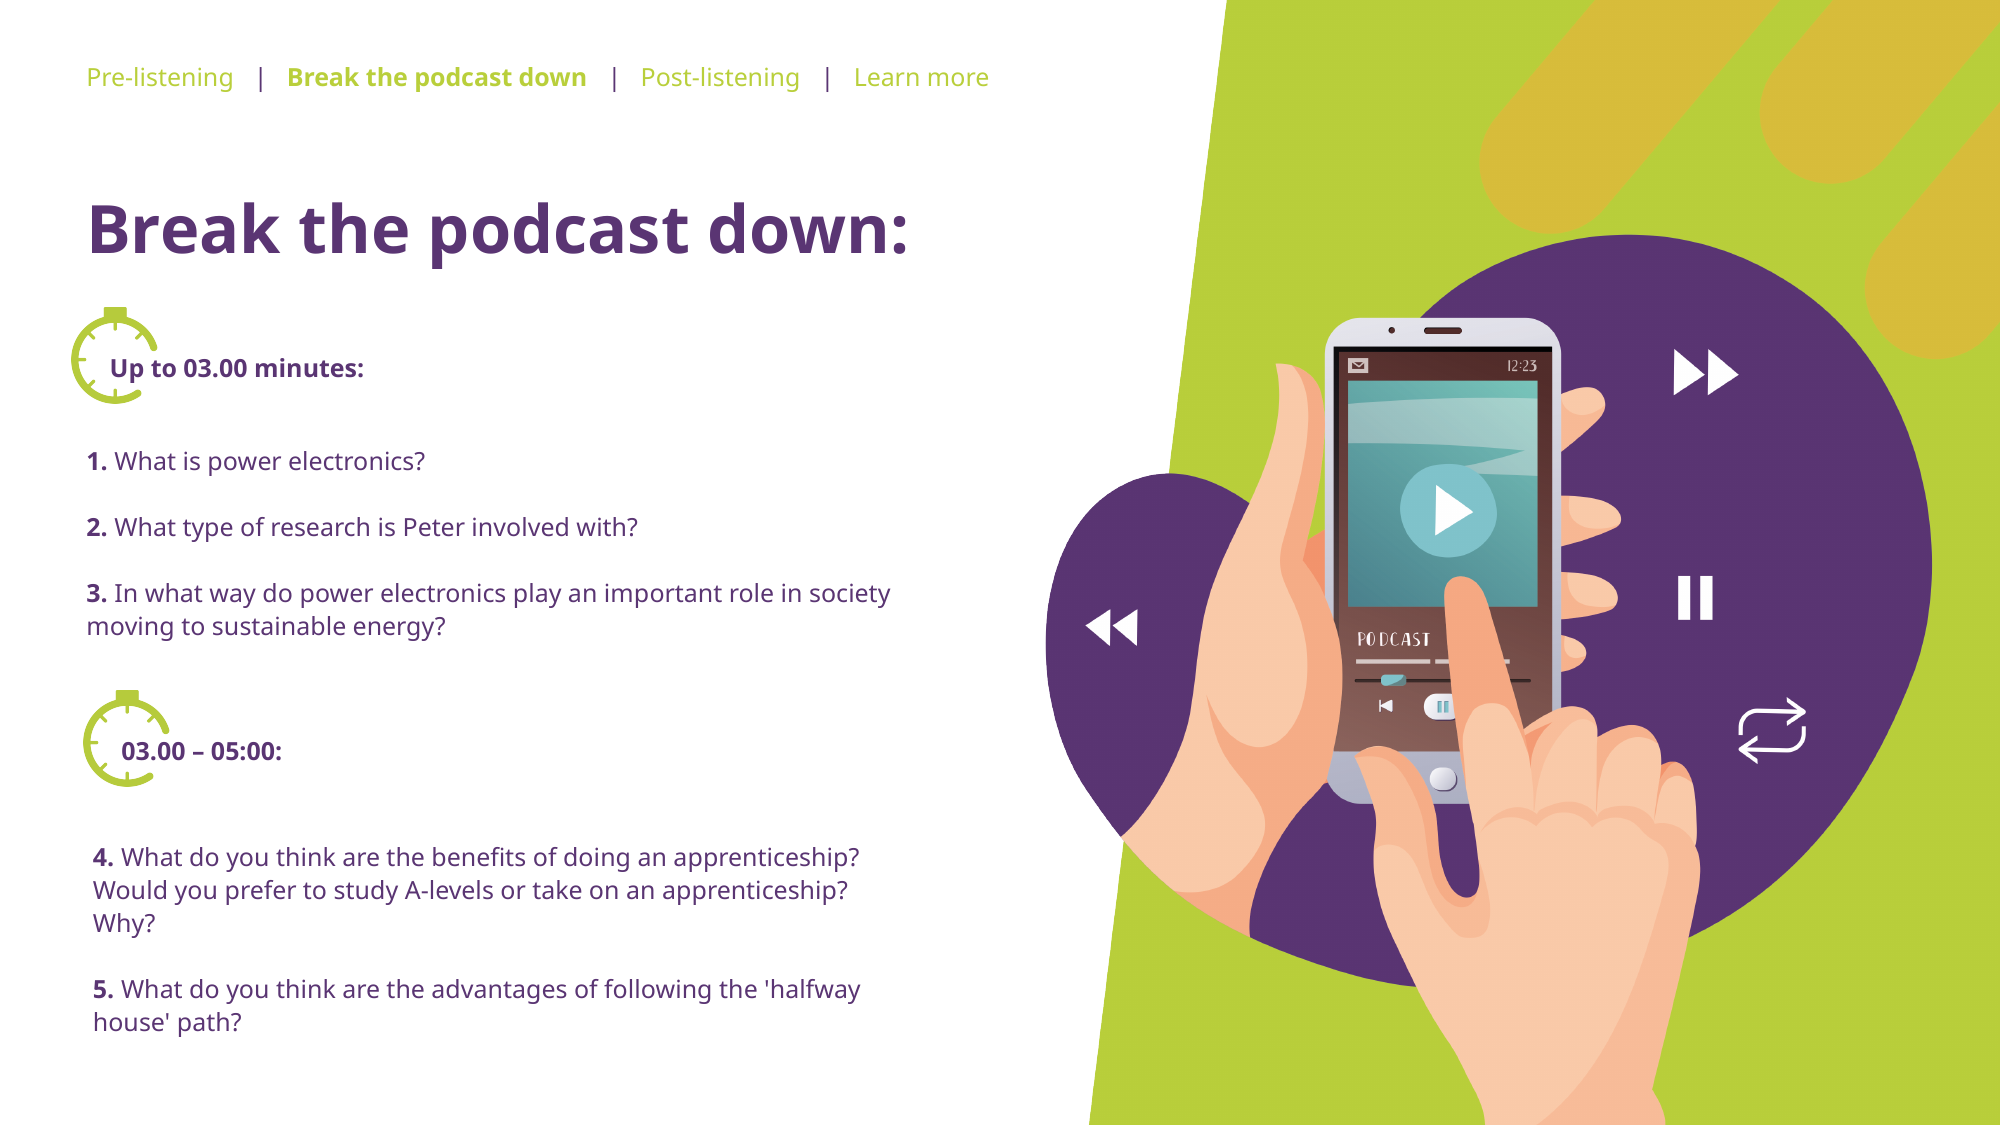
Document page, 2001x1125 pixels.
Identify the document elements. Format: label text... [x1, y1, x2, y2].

picture [83, 690, 170, 787]
text_box 4. What do you think are the benefits of doing an apprenticeship? Would you prefer to study A-levels or take on an apprenticeship? Why? 5. What do you think are the advantages of following the 'halfway house' path? [78, 831, 930, 1089]
text_box Up to 03.00 minutes: [94, 345, 561, 435]
text_box Break the podcast down: [71, 179, 1027, 275]
picture [71, 307, 158, 404]
text_box 03.00 – 05:00: [106, 728, 573, 818]
picture [1027, 0, 2000, 1125]
text_box Pre-listening | Break the podcast down | Post-listening | Learn more [71, 54, 1027, 99]
text_box 1. What is power electronics? 2. What type of research is Peter involved with? 3. In what way do power electronics play an important role in society moving to sustainable energy? [71, 435, 954, 660]
